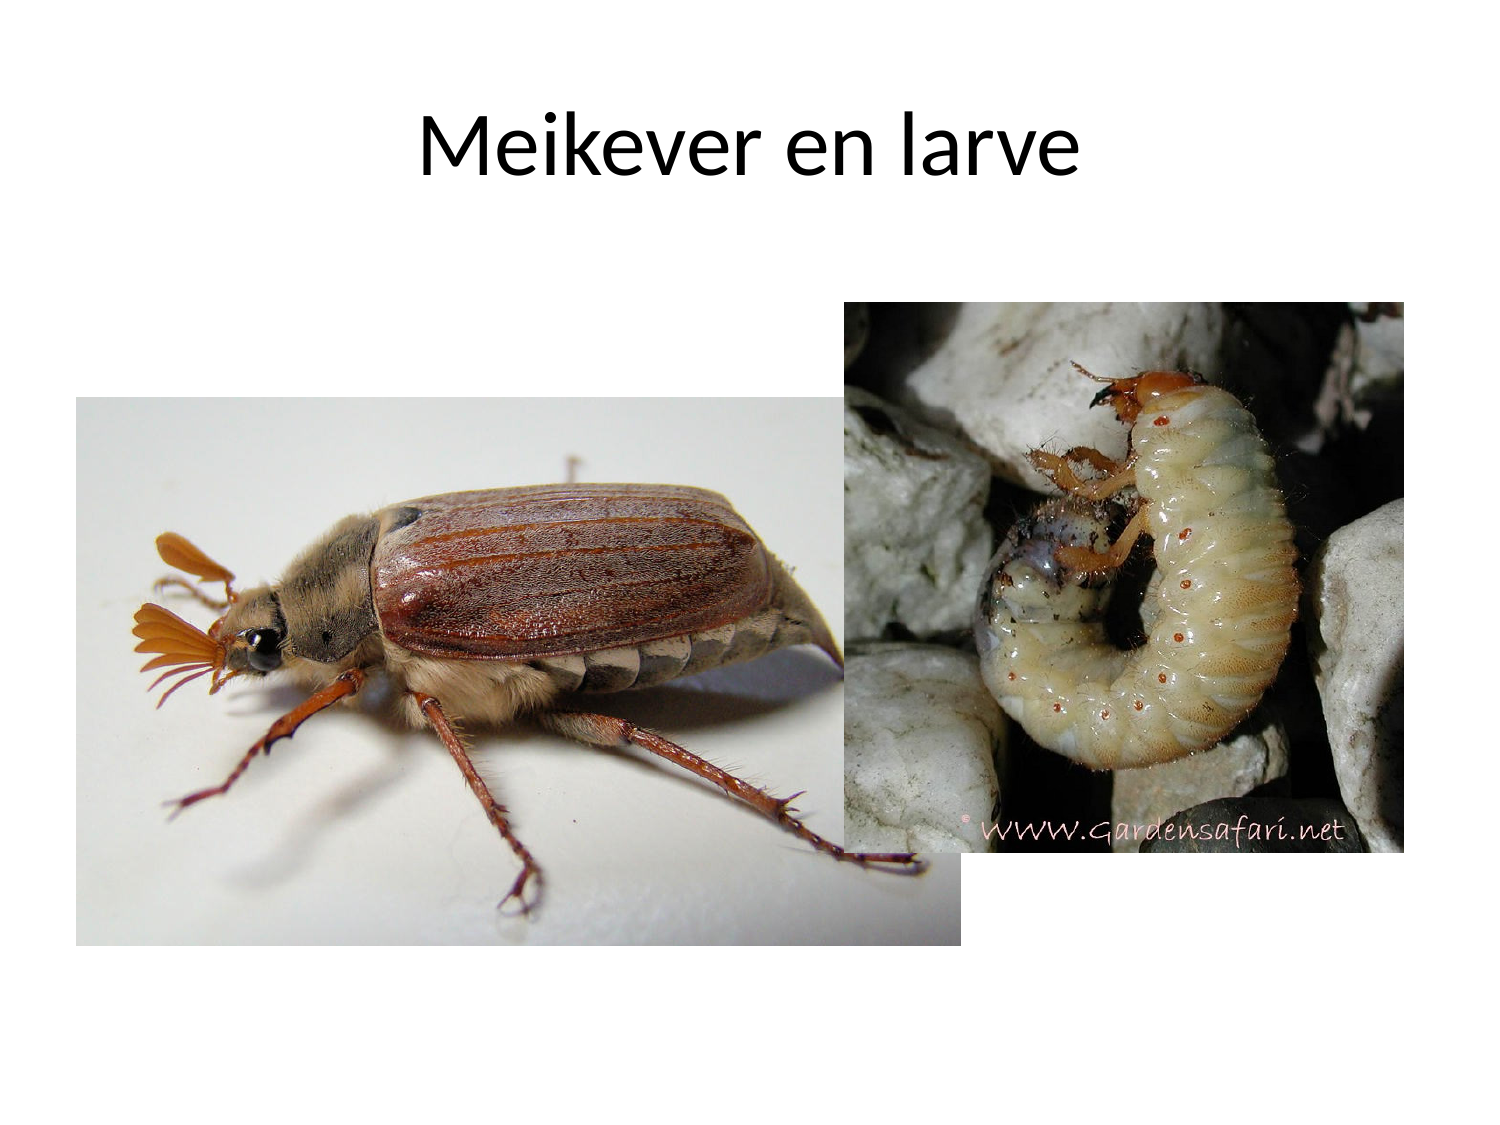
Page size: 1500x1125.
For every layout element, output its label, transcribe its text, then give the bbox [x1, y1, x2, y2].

title Meikever en larve [75, 45, 1425, 233]
picture [844, 302, 1404, 854]
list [76, 396, 961, 947]
